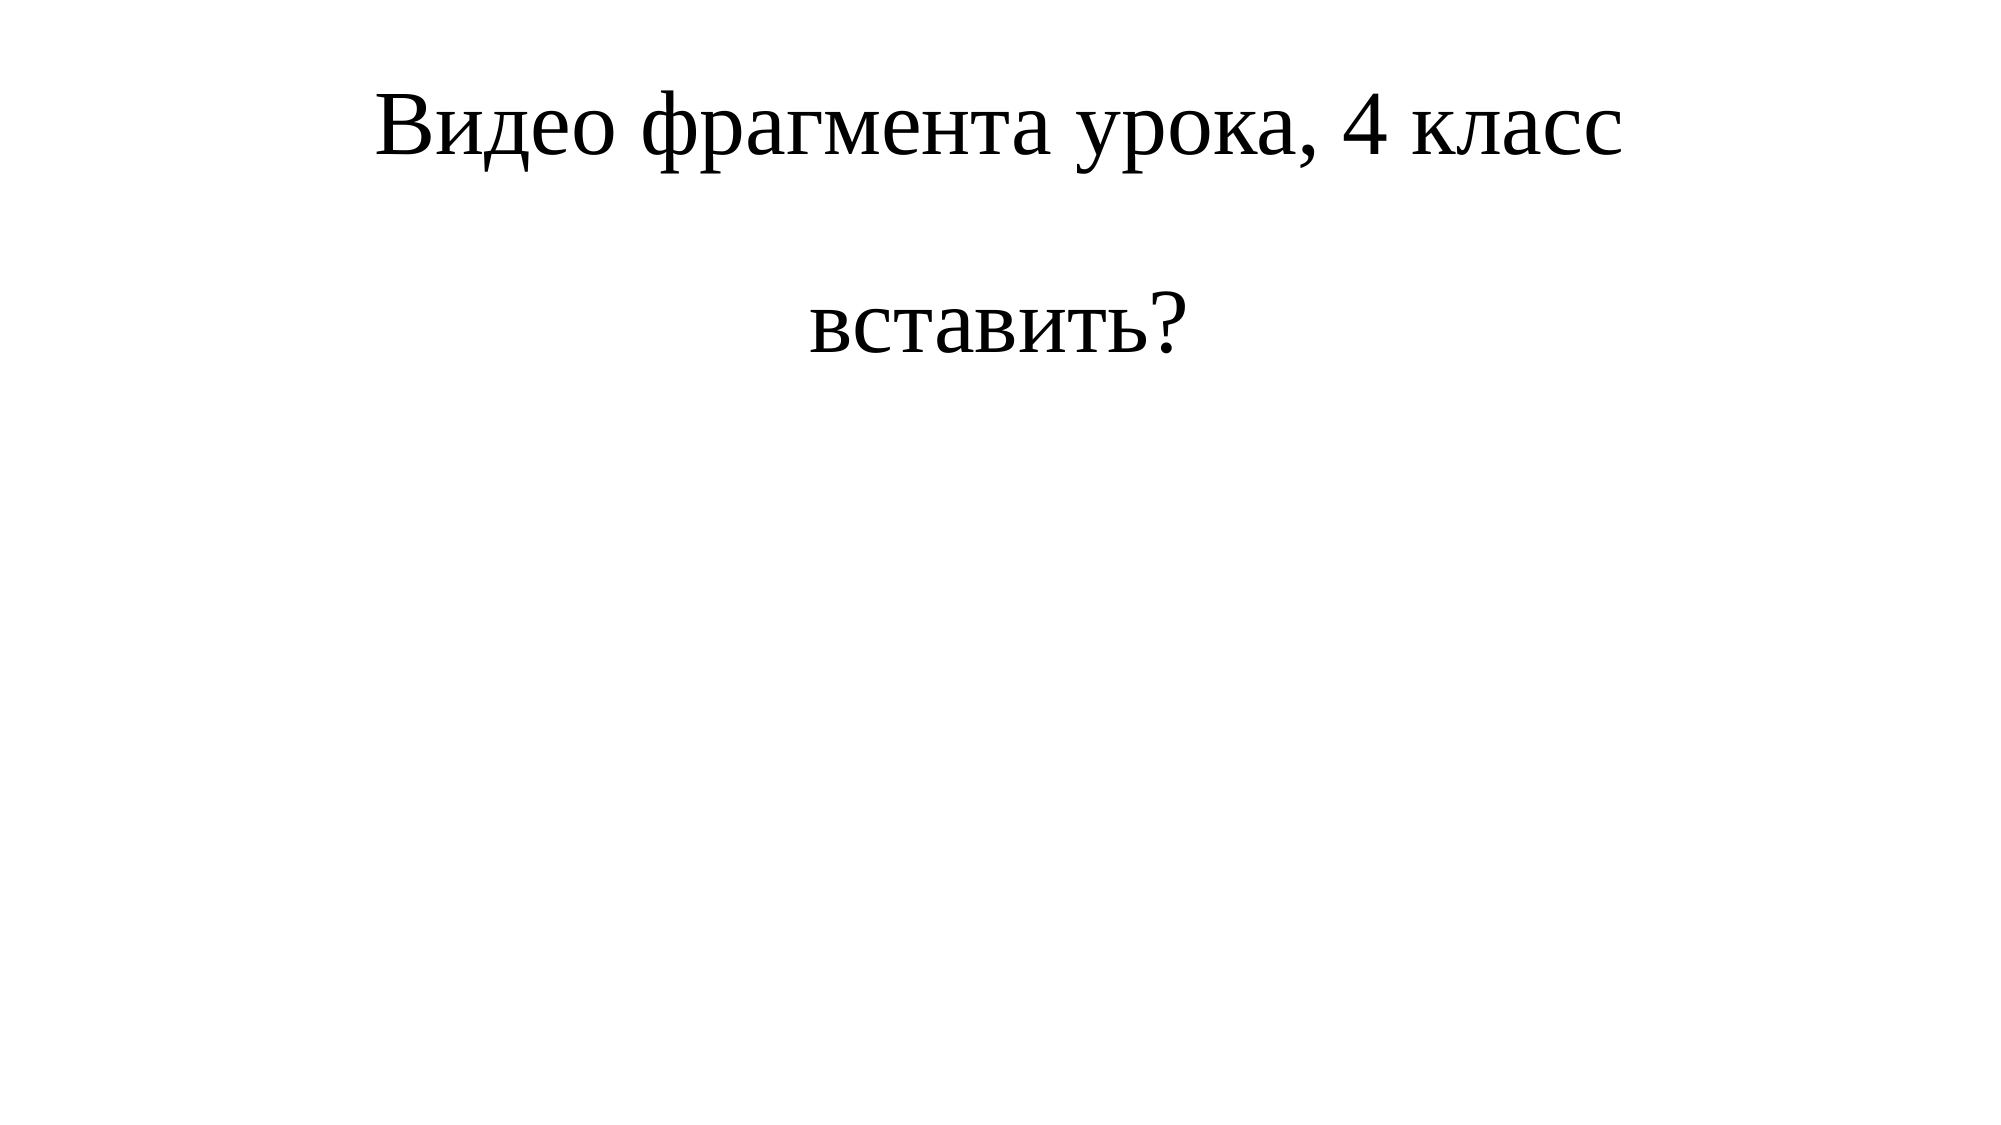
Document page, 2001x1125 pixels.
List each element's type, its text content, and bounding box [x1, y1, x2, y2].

title Видео фрагмента урока, 4 класс вставить? [137, 59, 1863, 389]
